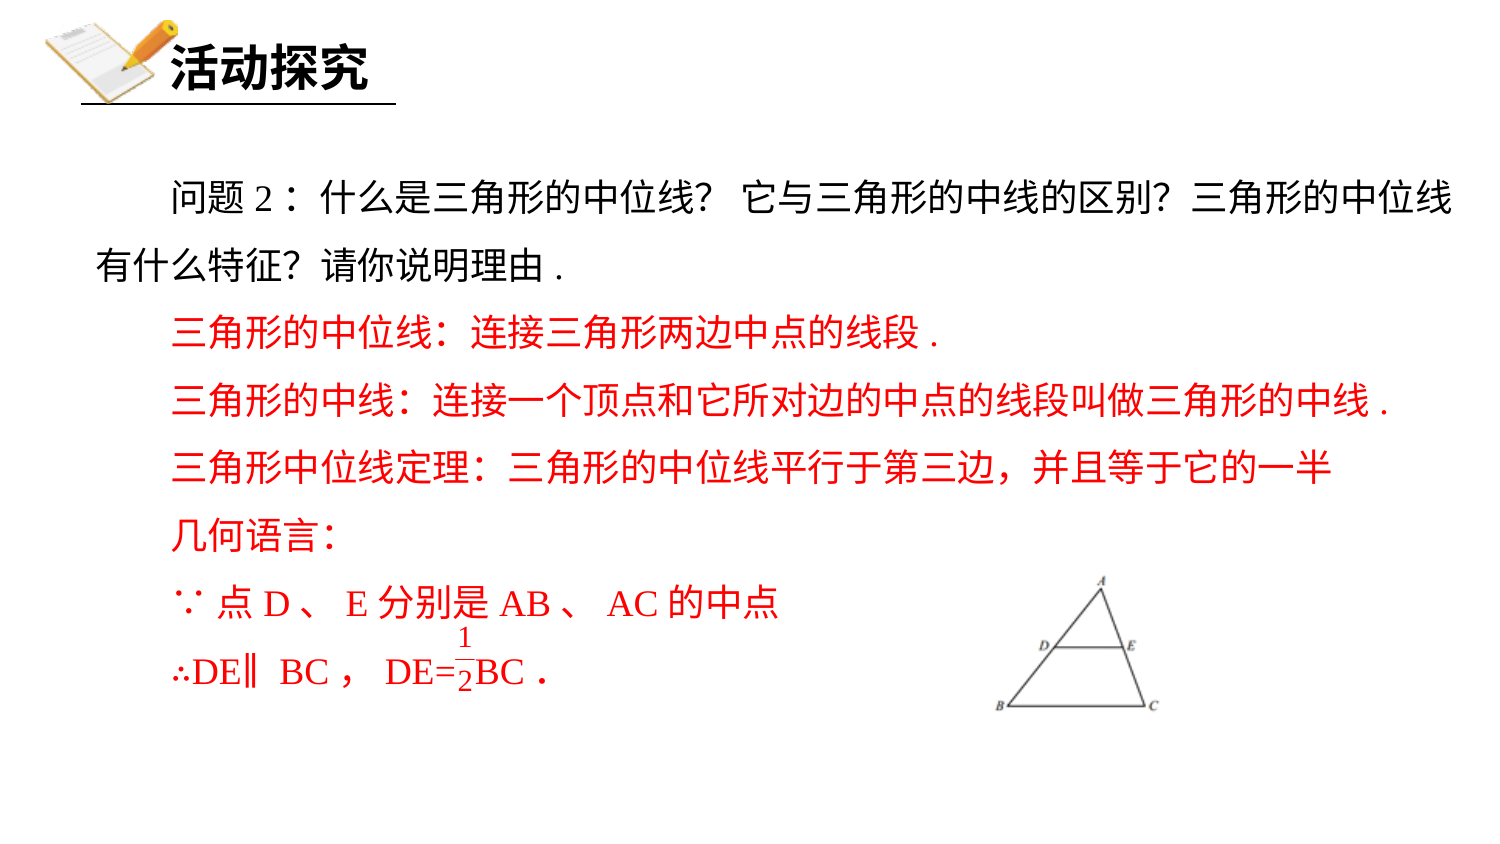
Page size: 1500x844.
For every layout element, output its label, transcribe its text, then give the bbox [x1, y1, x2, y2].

text_box 问题2：什么是三角形的中位线？ 它与三角形的中线的区别？三角形的中位线有什么特征？请你说明理由. 三角形的中位线：连接三角形两边中点的线段. 三角形的中线：连接一个顶点和它所对边的中点的线段叫做三角形的中线. 三角形中位线定理：三角形的中位线平行于第三边，并且等于它的一半 几何语言： ∵点D、E分别是AB、AC的中点 ∴DE∥BC，DE= BC． [80, 144, 1475, 700]
picture [949, 563, 1226, 727]
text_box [449, 617, 483, 700]
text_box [44, 19, 396, 105]
